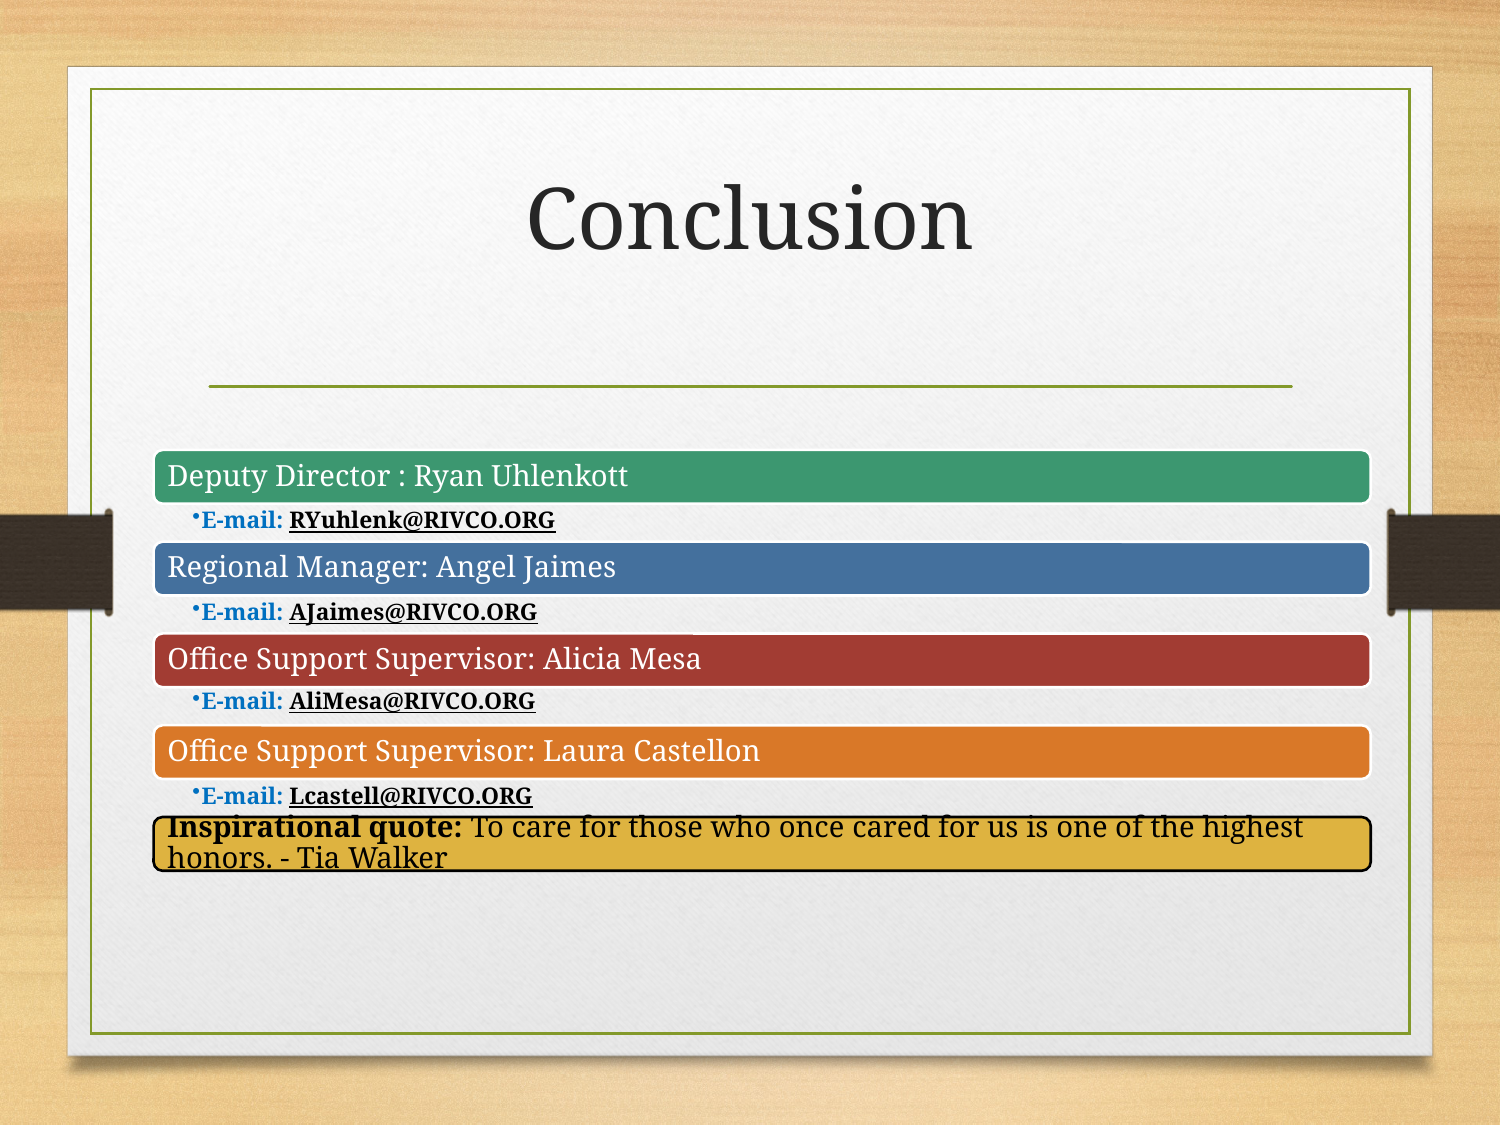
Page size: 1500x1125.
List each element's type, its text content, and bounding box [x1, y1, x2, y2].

text_box Conclusion [159, 161, 1341, 368]
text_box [153, 368, 1371, 953]
picture [0, 0, 1500, 1125]
